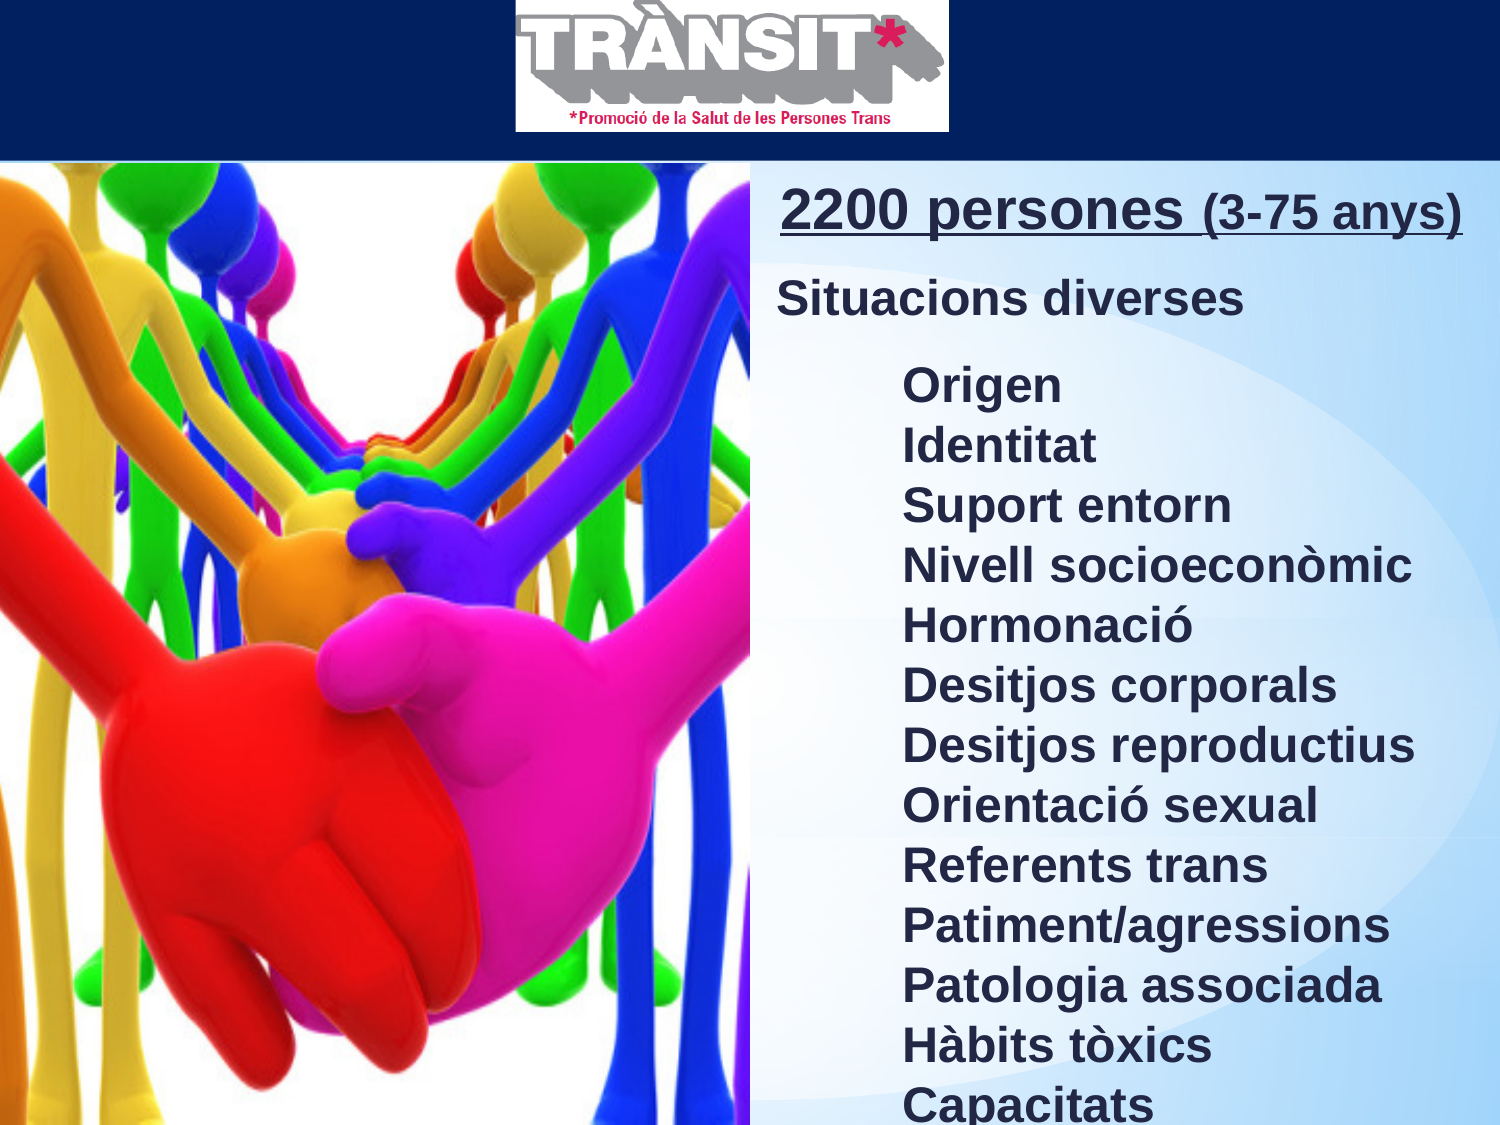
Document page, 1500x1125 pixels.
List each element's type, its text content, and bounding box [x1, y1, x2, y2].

picture [0, 163, 751, 1125]
text_box 2200 persones (3-75 anys) [765, 164, 1479, 249]
text_box [0, 0, 1500, 162]
text_box Situacions diverses Origen Identitat Suport entorn Nivell socioeconòmic Hormonació Desitjos corporals Desitjos reproductius Orientació sexual Referents trans Patiment/agressions Patologia associada Hàbits tòxics Capacitats [761, 257, 1500, 1125]
picture [515, 0, 950, 132]
